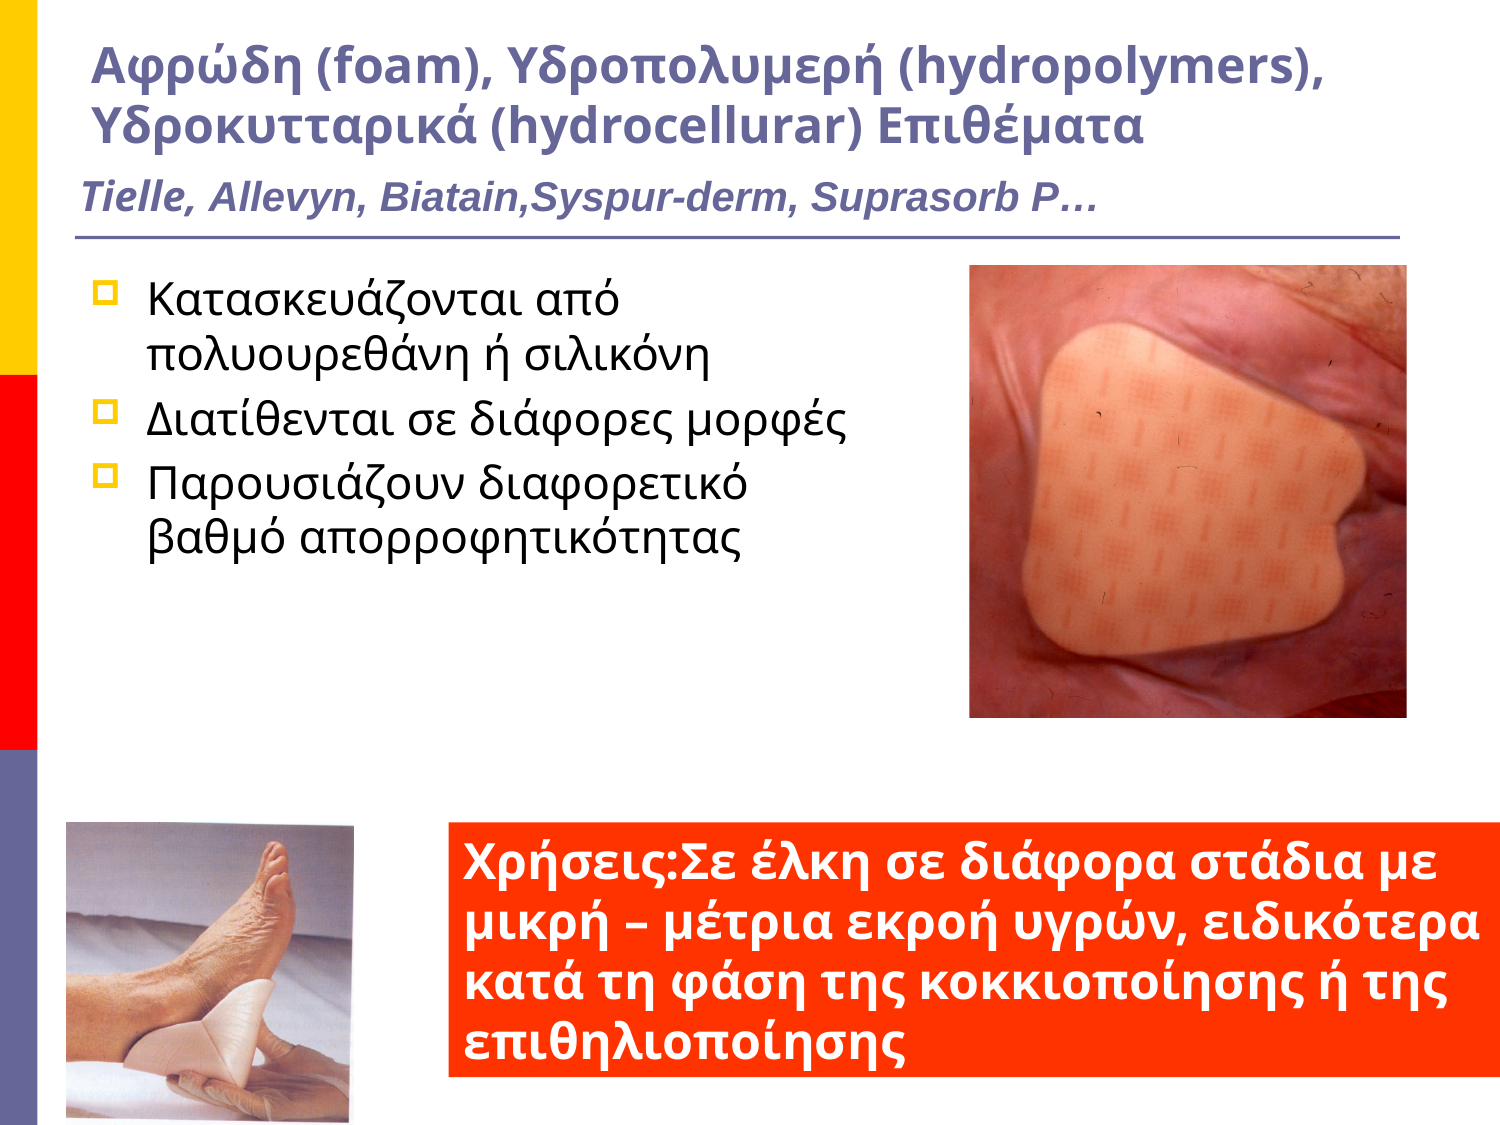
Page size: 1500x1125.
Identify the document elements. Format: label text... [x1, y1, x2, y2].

title Αφρώδη (foam), Υδροπολυμερή (hydropolymers), Υδροκυτταρικά (hydrocellurar) Επιθέματα [76, 30, 1500, 162]
text_box Tielle, Allevyn, Biatain,Syspur-derm, Suprasorb P… [64, 184, 1403, 225]
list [968, 265, 1407, 718]
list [66, 822, 354, 1125]
list Κατασκευάζονται από πολυουρεθάνη ή σιλικόνη Διατίθενται σε διάφορες μορφές Παρουσιάζουν διαφορετικό βαθμό απορροφητικότητας [74, 262, 881, 799]
text_box Χρήσεις:Σε έλκη σε διάφορα στάδια με μικρή – μέτρια εκροή υγρών, ειδικότερα κατά τη φάση της κοκκιοποίησης ή της επιθηλιοποίησης [448, 822, 1500, 1078]
